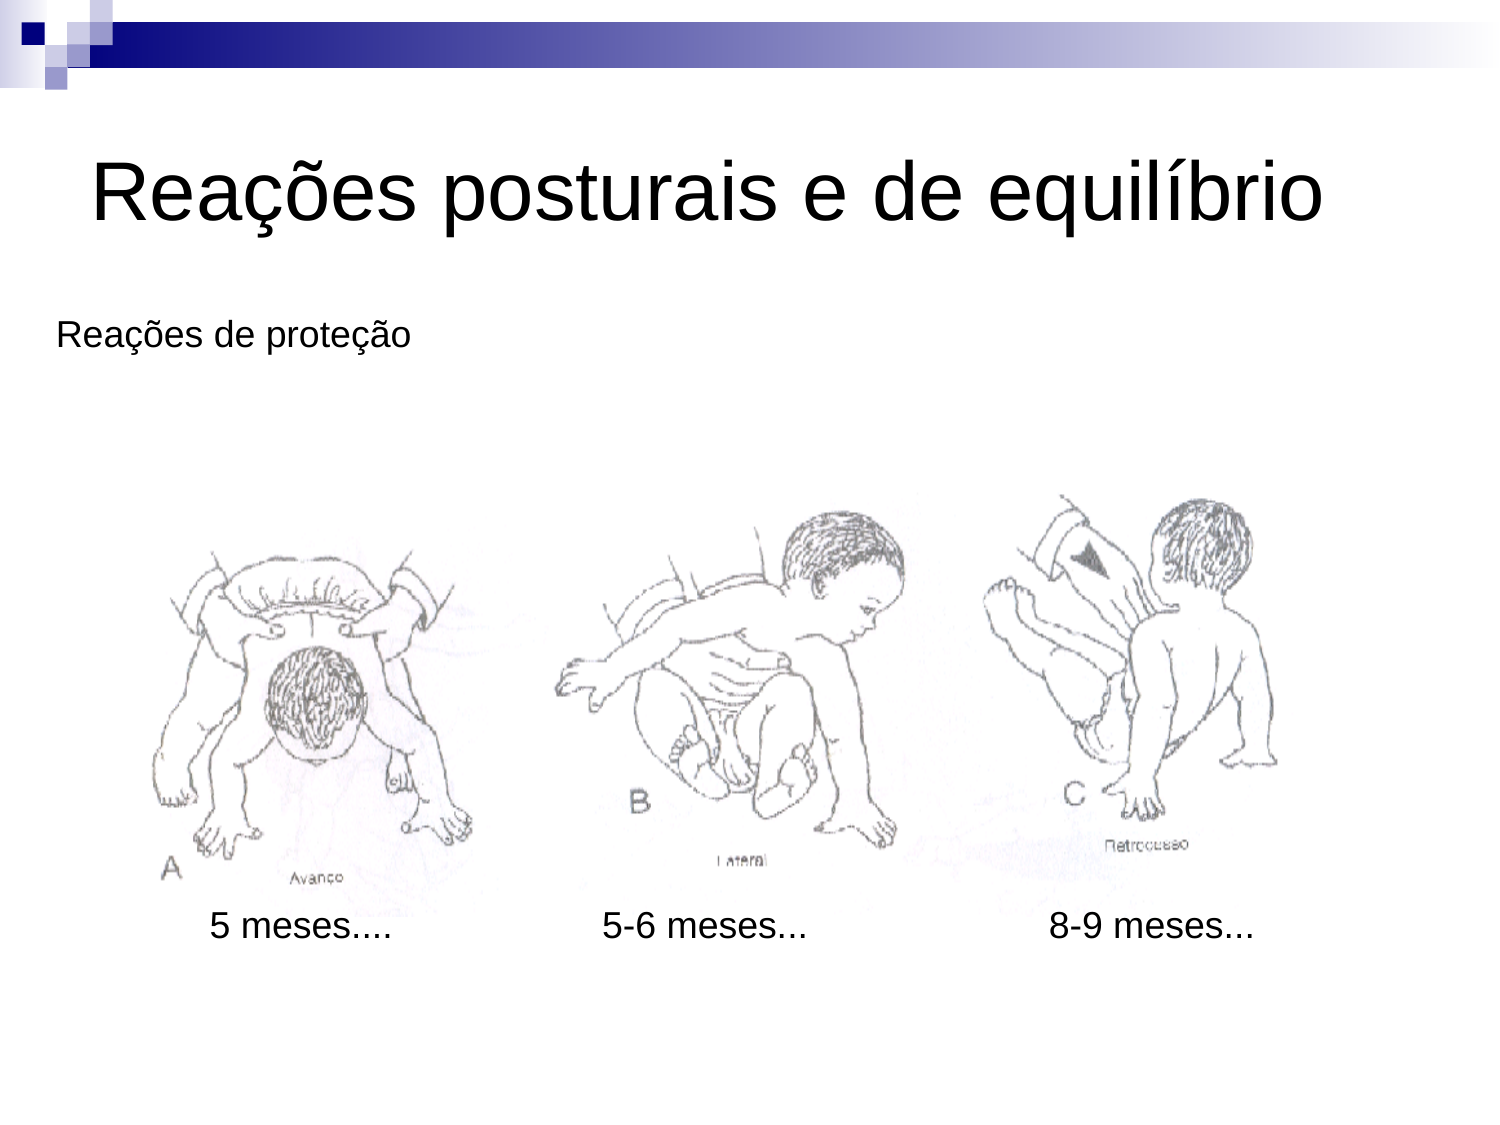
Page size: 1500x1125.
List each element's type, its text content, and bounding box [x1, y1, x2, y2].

picture [111, 491, 1377, 917]
title Reações posturais e de equilíbrio [74, 74, 1426, 301]
text_box 5 meses.... 5-6 meses... 8-9 meses... [194, 924, 1341, 953]
text_box Reações de proteção [41, 302, 526, 363]
